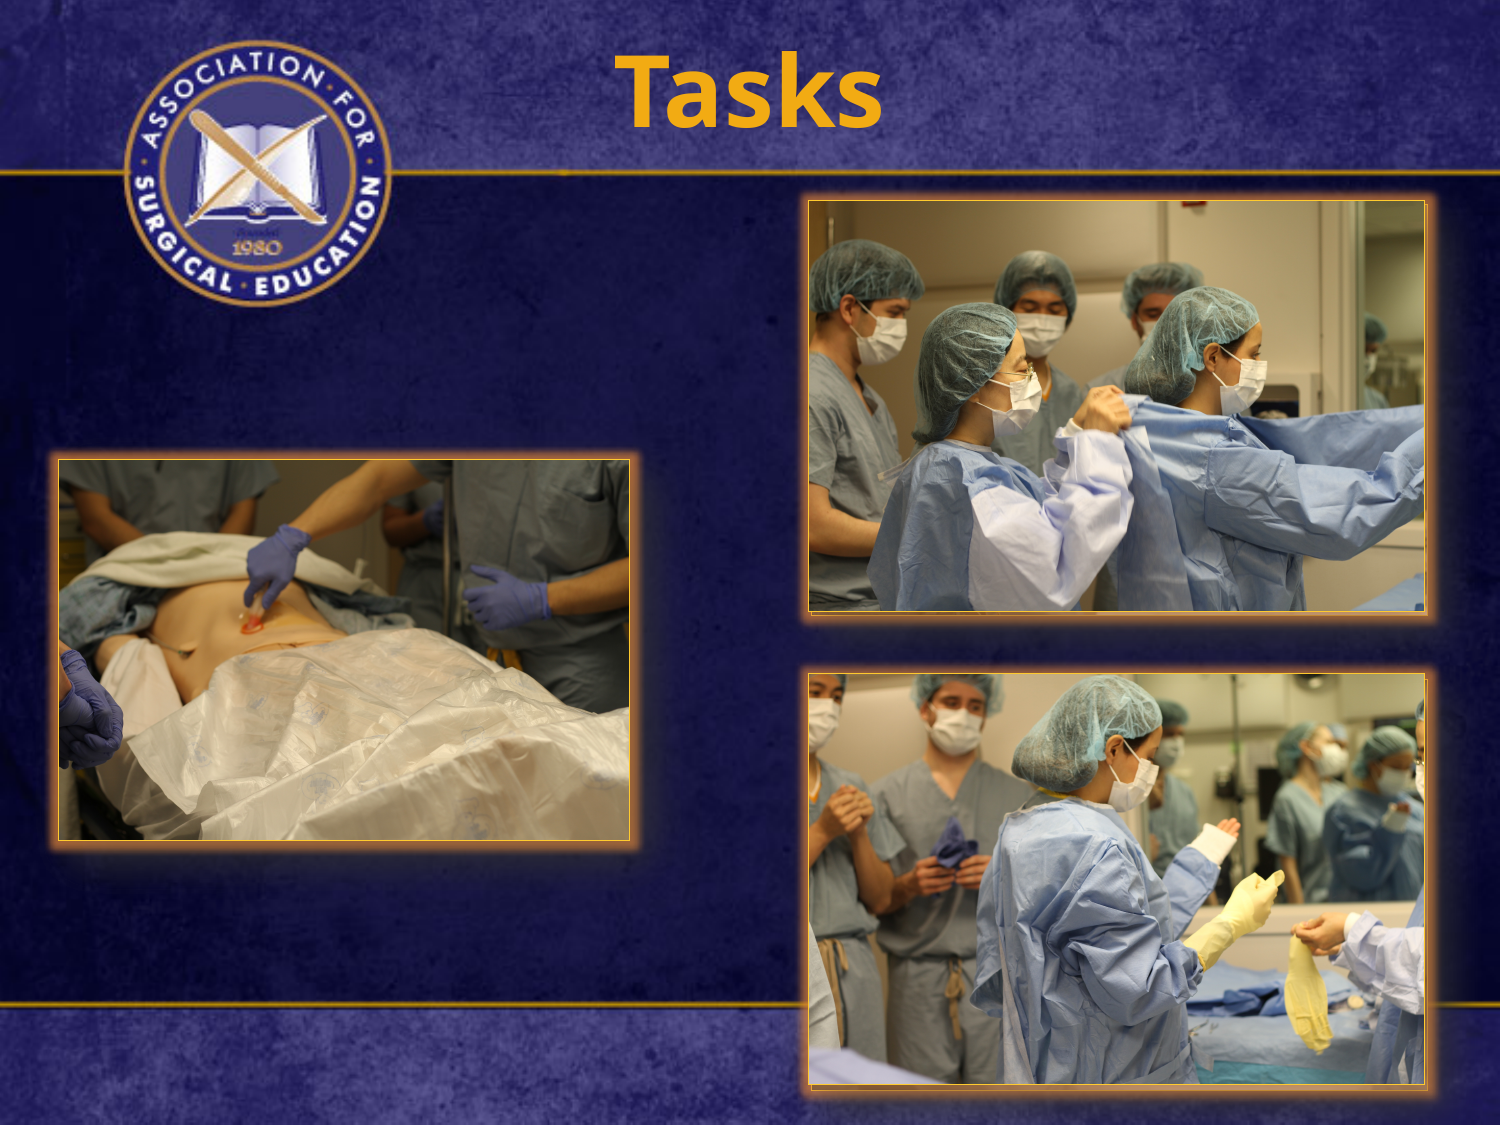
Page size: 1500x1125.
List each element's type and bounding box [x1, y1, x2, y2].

picture [0, 0, 1500, 1125]
list [807, 673, 1426, 1085]
